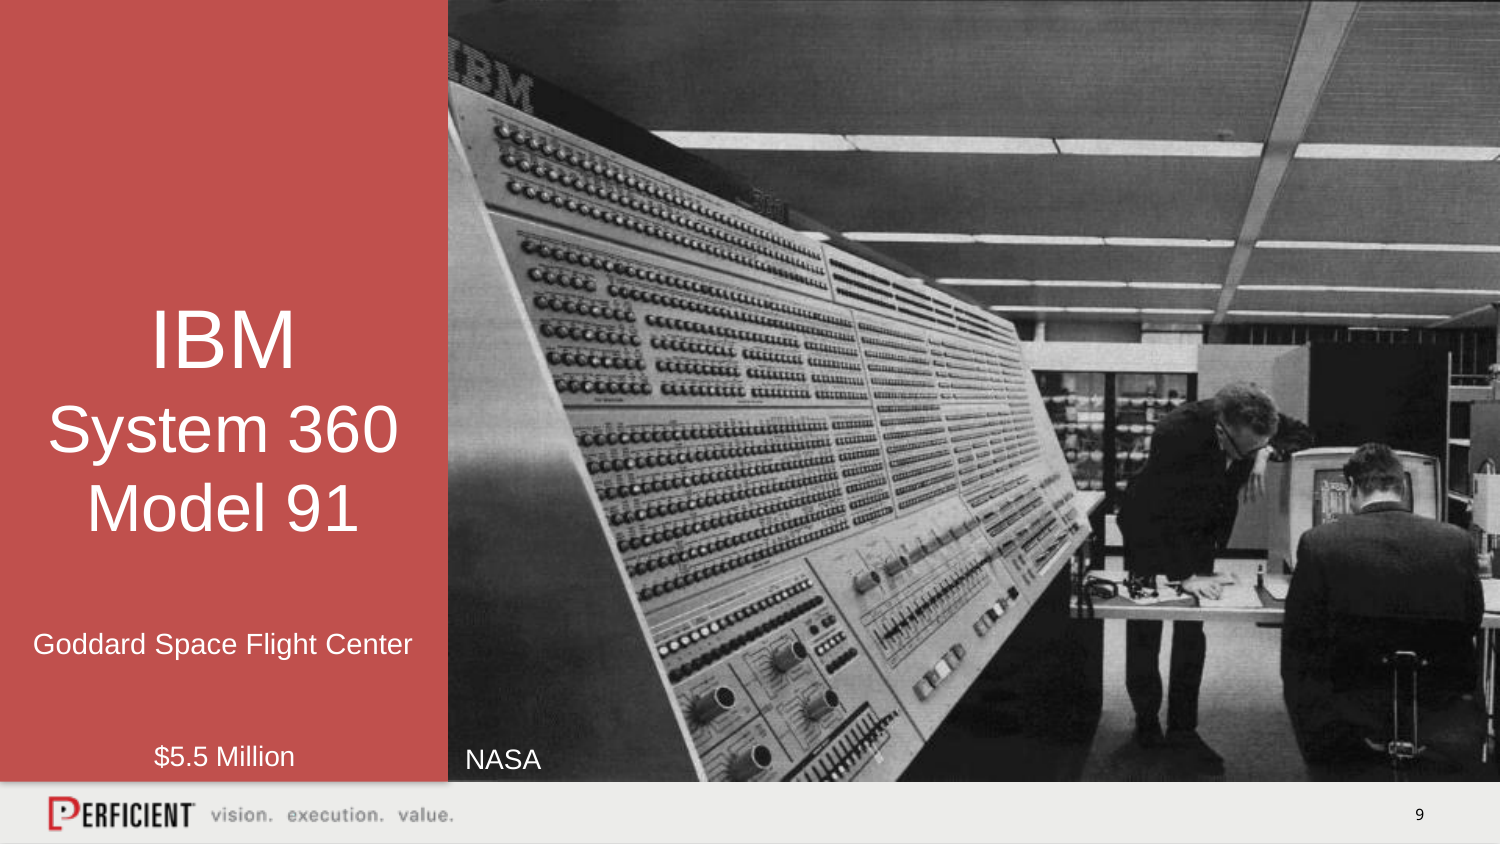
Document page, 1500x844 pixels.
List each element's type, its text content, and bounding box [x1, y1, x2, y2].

picture [447, 0, 1500, 782]
text_box IBM System 360 Model 91 Goddard Space Flight Center [18, 277, 429, 668]
picture [43, 789, 459, 841]
text_box $5.5 Million [0, 731, 442, 780]
